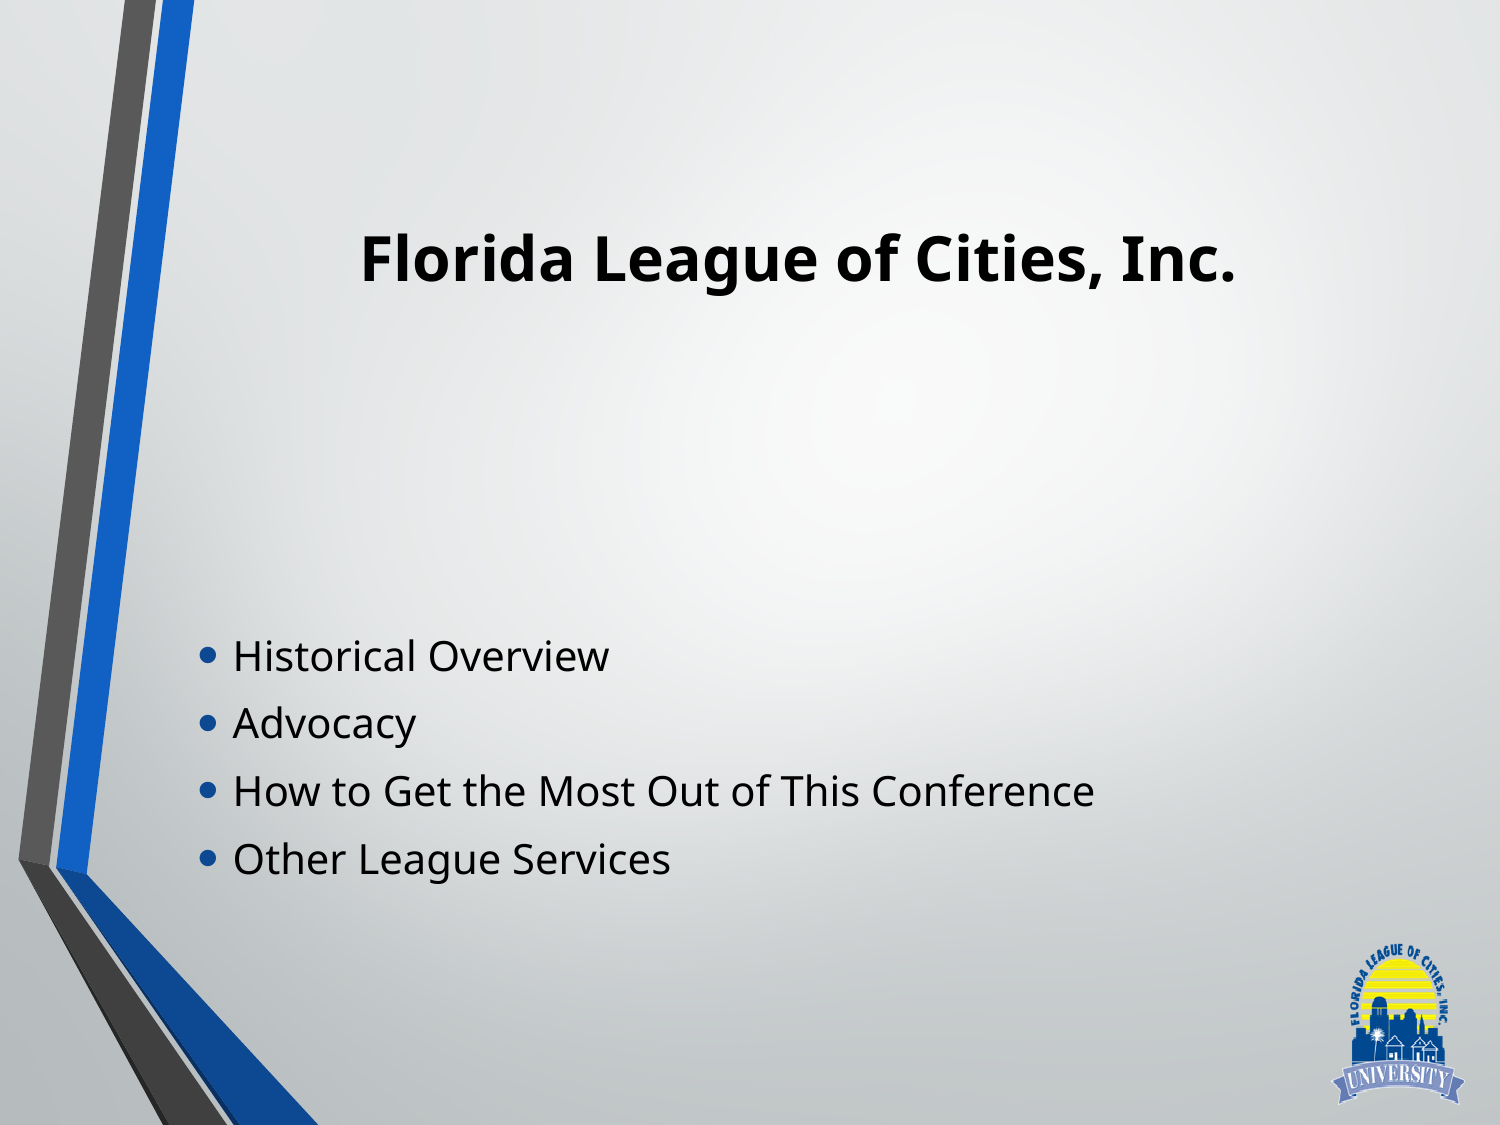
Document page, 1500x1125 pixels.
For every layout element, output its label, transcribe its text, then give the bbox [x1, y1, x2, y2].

title Florida League of Cities, Inc. [182, 112, 1416, 400]
list Historical Overview Advocacy How to Get the Most Out of This Conference Other League Services [182, 437, 1416, 950]
picture [1329, 942, 1466, 1108]
